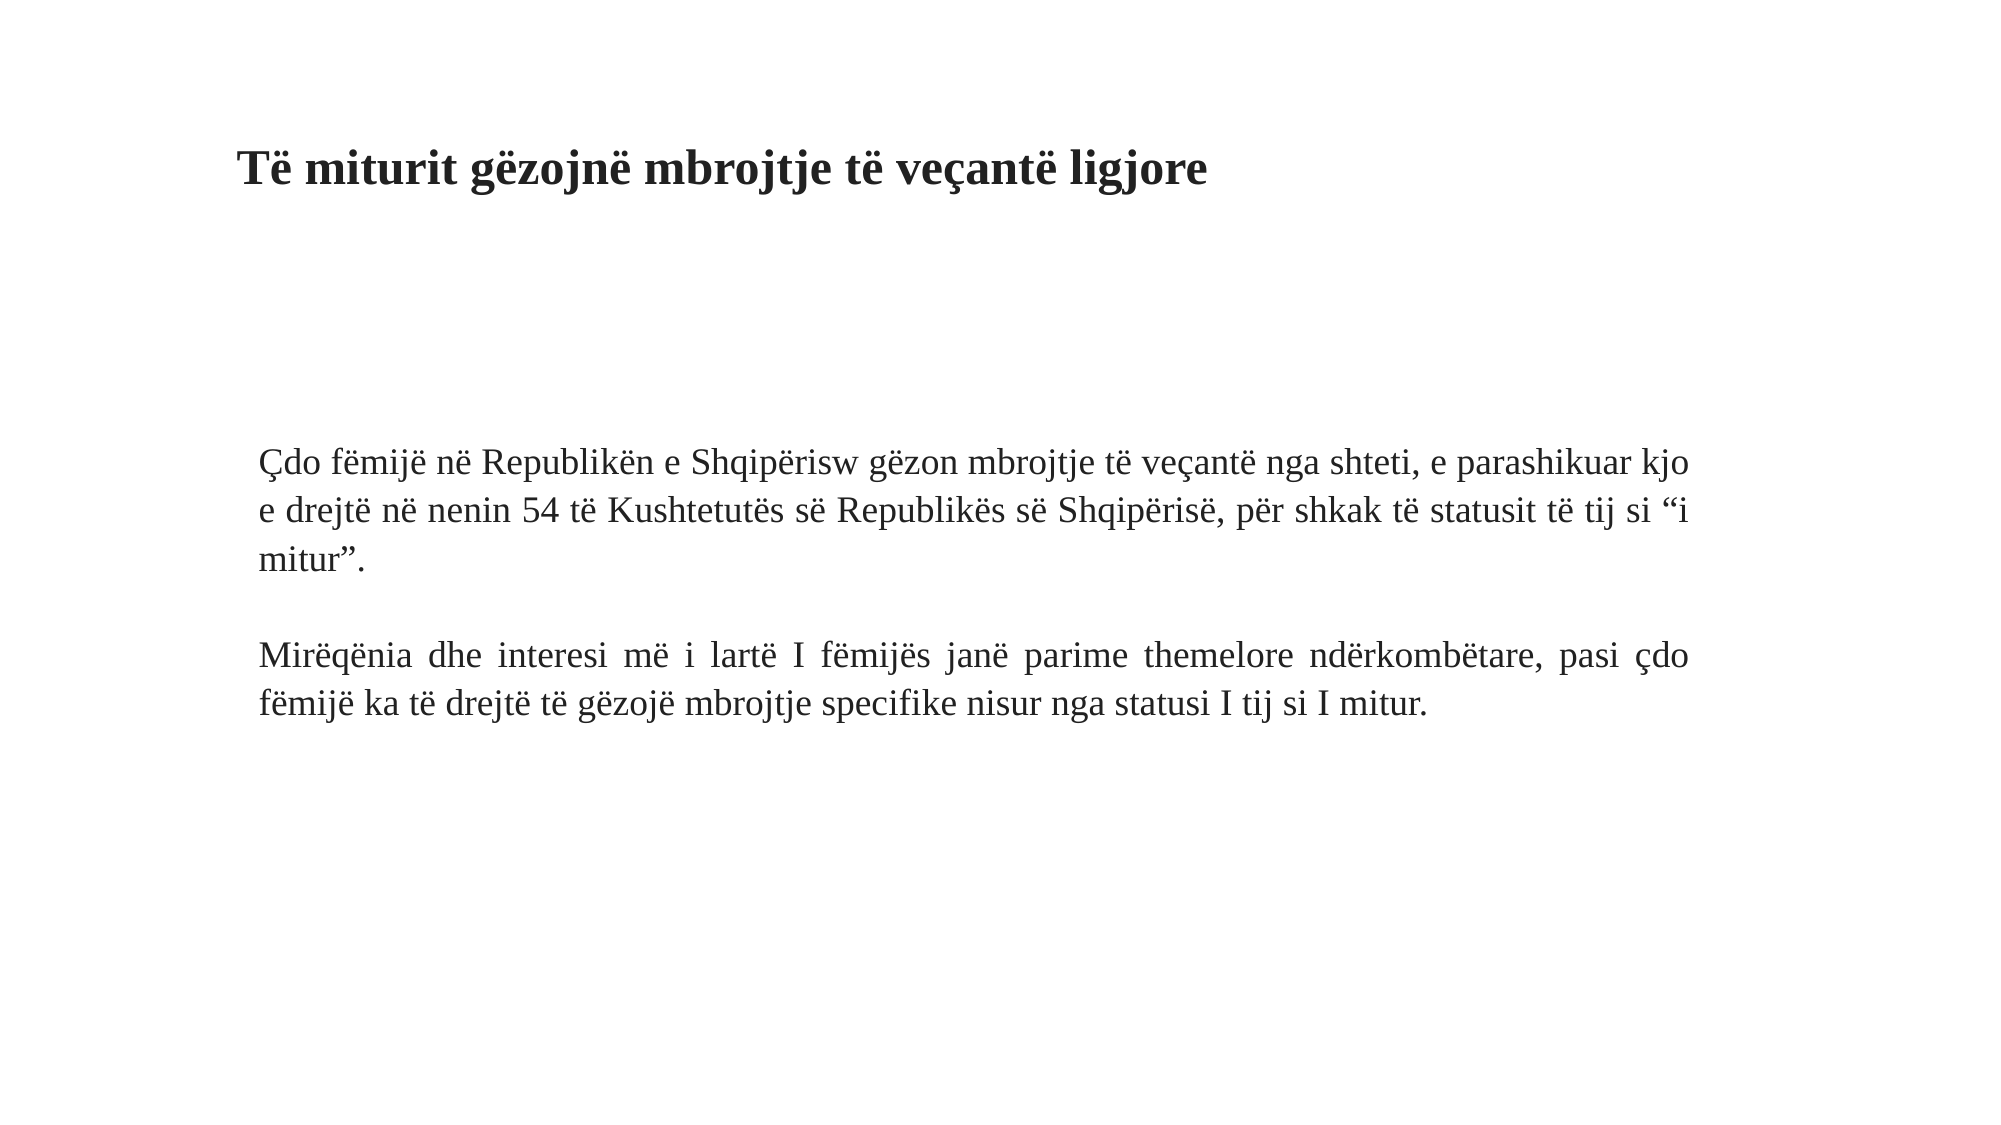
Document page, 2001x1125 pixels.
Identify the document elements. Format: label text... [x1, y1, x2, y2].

title Të miturit gëzojnë mbrojtje të veçantë ligjore [221, 66, 1707, 263]
subtitle Çdo fëmijë në Republikën e Shqipërisw gëzon mbrojtje të veçantë nga shteti, e parashikuar kjo e drejtë në nenin 54 të Kushtetutës së Republikës së Shqipërisë, për shkak të statusit të tij si “i mitur”. Mirëqënia dhe interesi më i lartë I fëmijës janë parime themelore ndërkombëtare, pasi çdo fëmijë ka të drejtë të gëzojë mbrojtje specifike nisur nga statusi I tij si I mitur. [243, 426, 1707, 1059]
